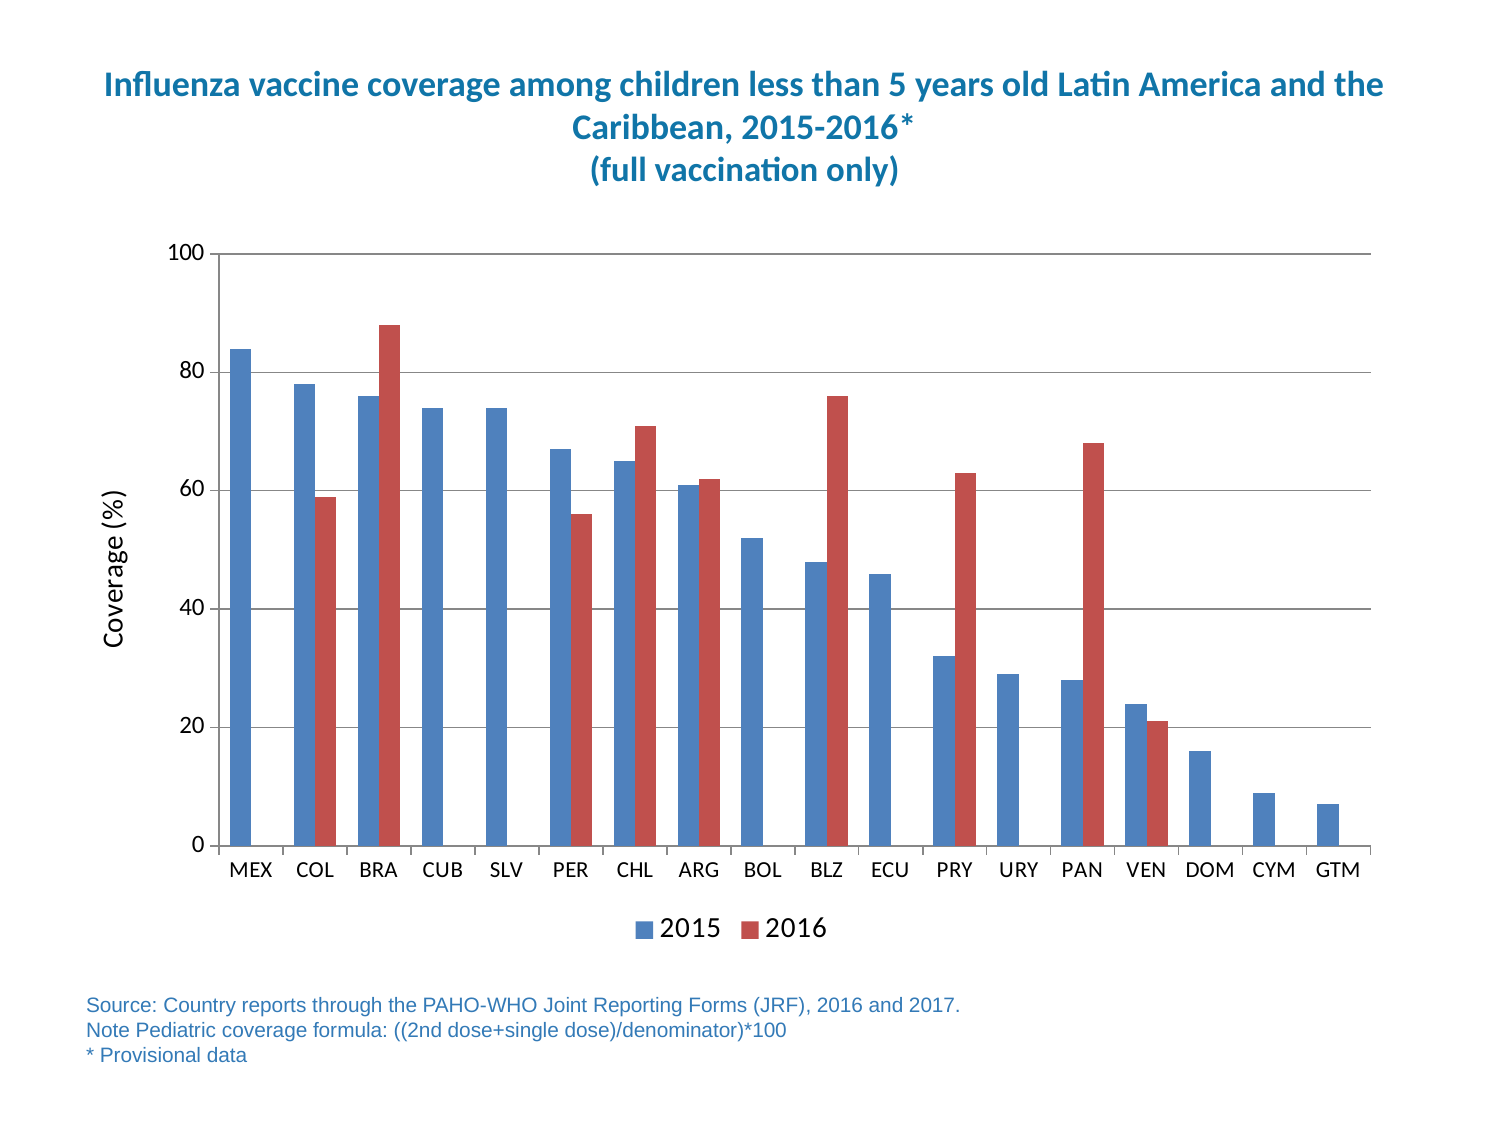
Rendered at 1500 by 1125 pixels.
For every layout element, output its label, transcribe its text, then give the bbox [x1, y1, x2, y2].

text_box Source: Country reports through the PAHO-WHO Joint Reporting Forms (JRF), 2016 and 2017. Note Pediatric coverage formula: ((2nd dose+single dose)/denominator)*100 * Provisional data [71, 984, 976, 1075]
title Influenza vaccine coverage among children less than 5 years old Latin America and the Caribbean, 2015-2016* (full vaccination only) [22, 52, 1468, 197]
chart [66, 226, 1398, 952]
